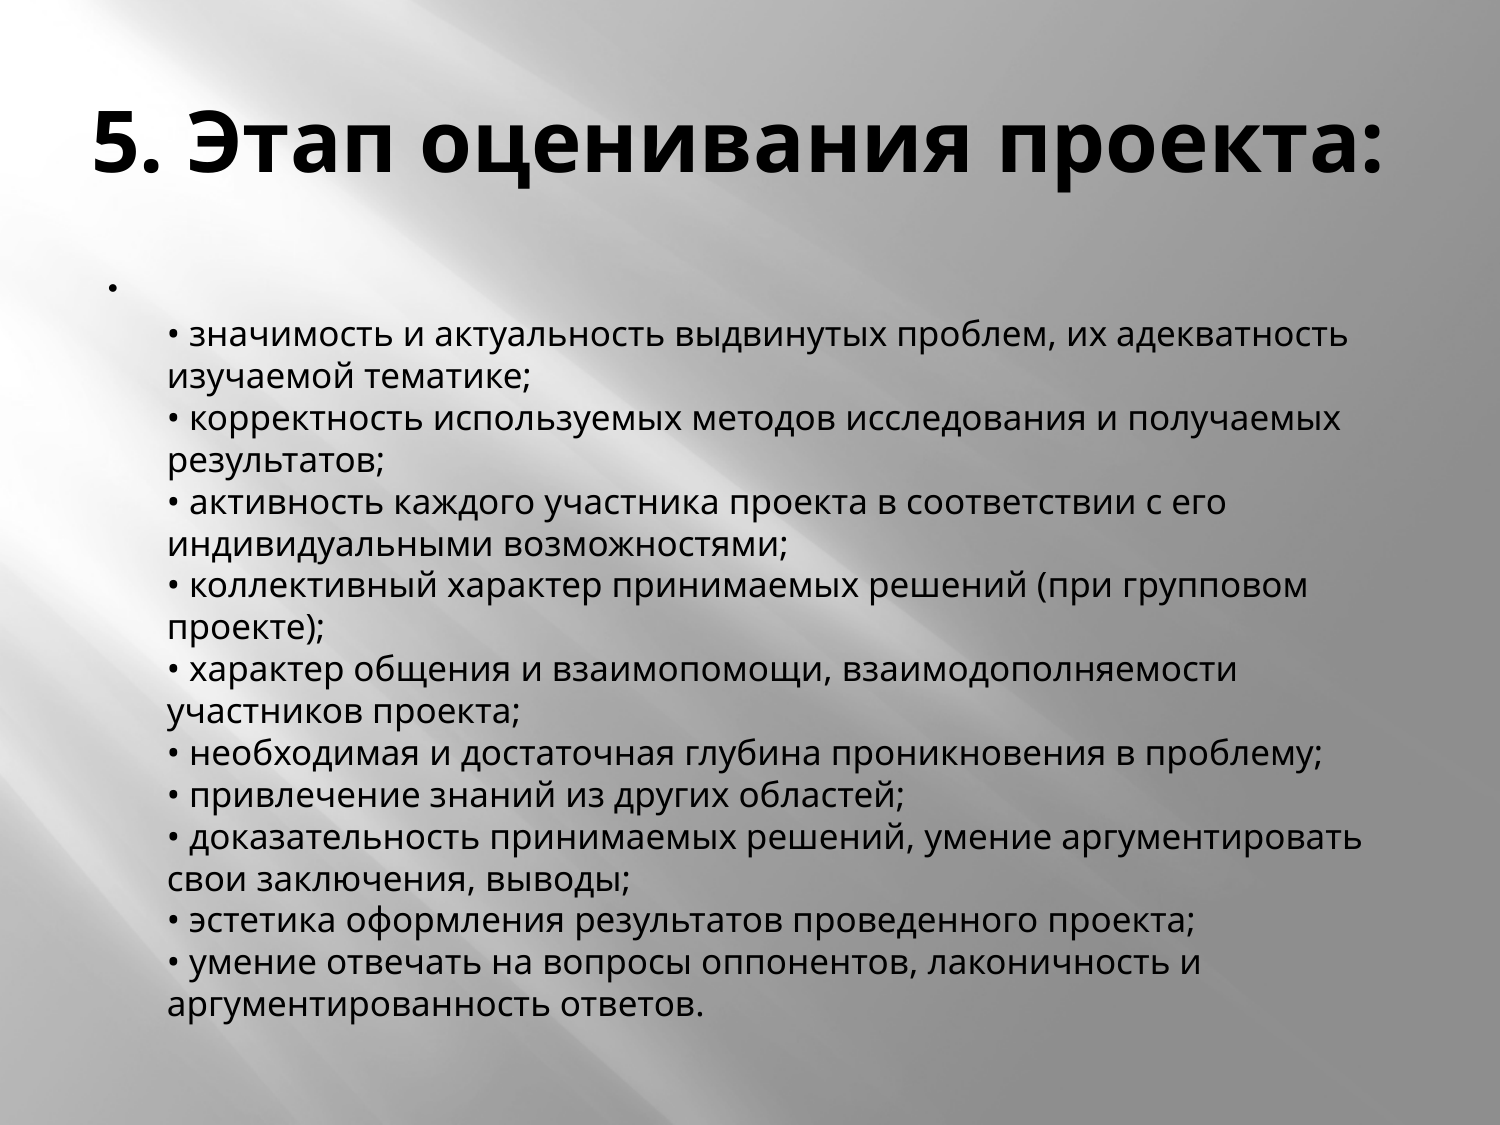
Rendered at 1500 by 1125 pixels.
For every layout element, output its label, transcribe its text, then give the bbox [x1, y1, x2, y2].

title 5. Этап оценивания проекта: [75, 45, 1425, 233]
list • значимость и актуальность выдвинутых проблем, их адекватность изучаемой тематике; • корректность используемых методов исследования и получаемых результатов; • активность каждого участника проекта в соответствии с его индивидуальными возможностями; • коллективный характер принимаемых решений (при групповом проекте); • характер общения и взаимопомощи, взаимодополняемости участников проекта; • необходимая и достаточная глубина проникновения в проблему; • привлечение знаний из других областей; • доказательность принимаемых решений, умение аргументировать свои заключения, выводы; • эстетика оформления результатов проведенного проекта; • умение отвечать на вопросы оппонентов, лаконичность и аргументированность ответов. [75, 262, 1425, 1035]
